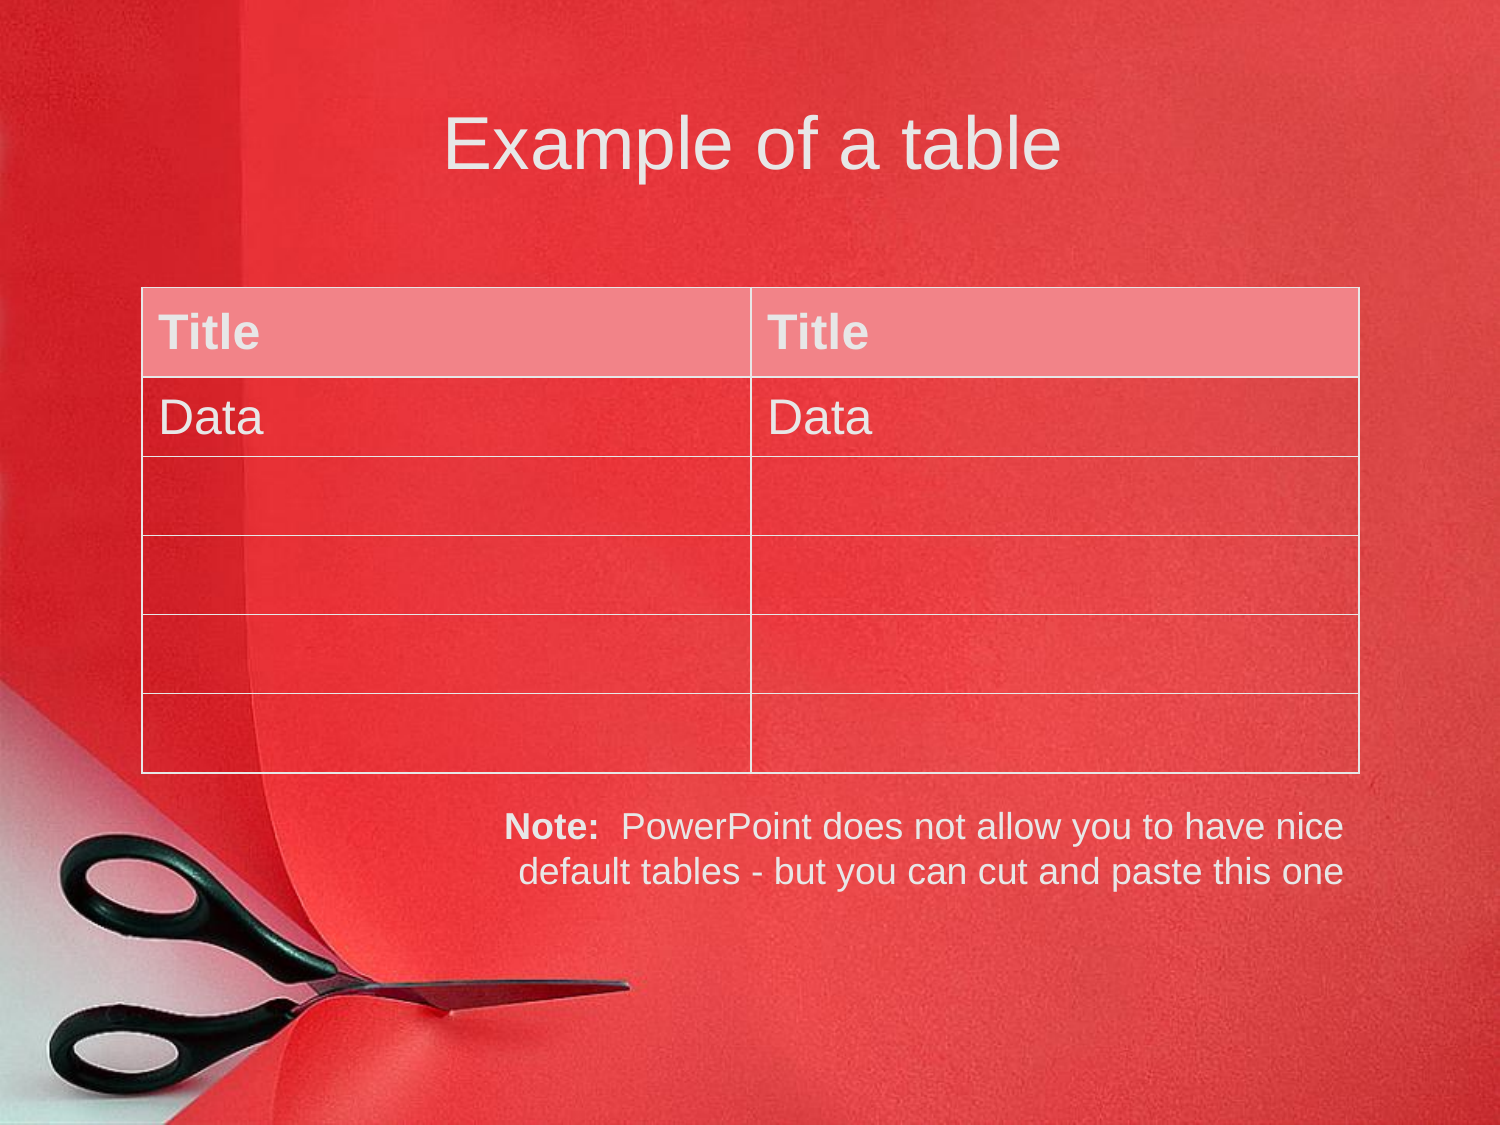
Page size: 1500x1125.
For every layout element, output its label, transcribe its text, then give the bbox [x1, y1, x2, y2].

table_cell [752, 615, 1358, 693]
table_cell [752, 536, 1358, 614]
table_cell [143, 615, 750, 693]
title Example of a table [147, 45, 1360, 234]
table_cell [143, 694, 750, 772]
table_cell [752, 694, 1358, 772]
picture [0, 0, 1500, 1125]
table_cell [752, 457, 1358, 535]
table_cell Data [752, 378, 1358, 456]
text_box Note: PowerPoint does not allow you to have nice default tables - but you can cut and paste this one [409, 794, 1360, 900]
table_cell [143, 536, 750, 614]
table_cell Data [143, 378, 750, 456]
table_cell [143, 457, 750, 535]
table_header Title [752, 288, 1358, 376]
table_header Title [143, 288, 750, 376]
